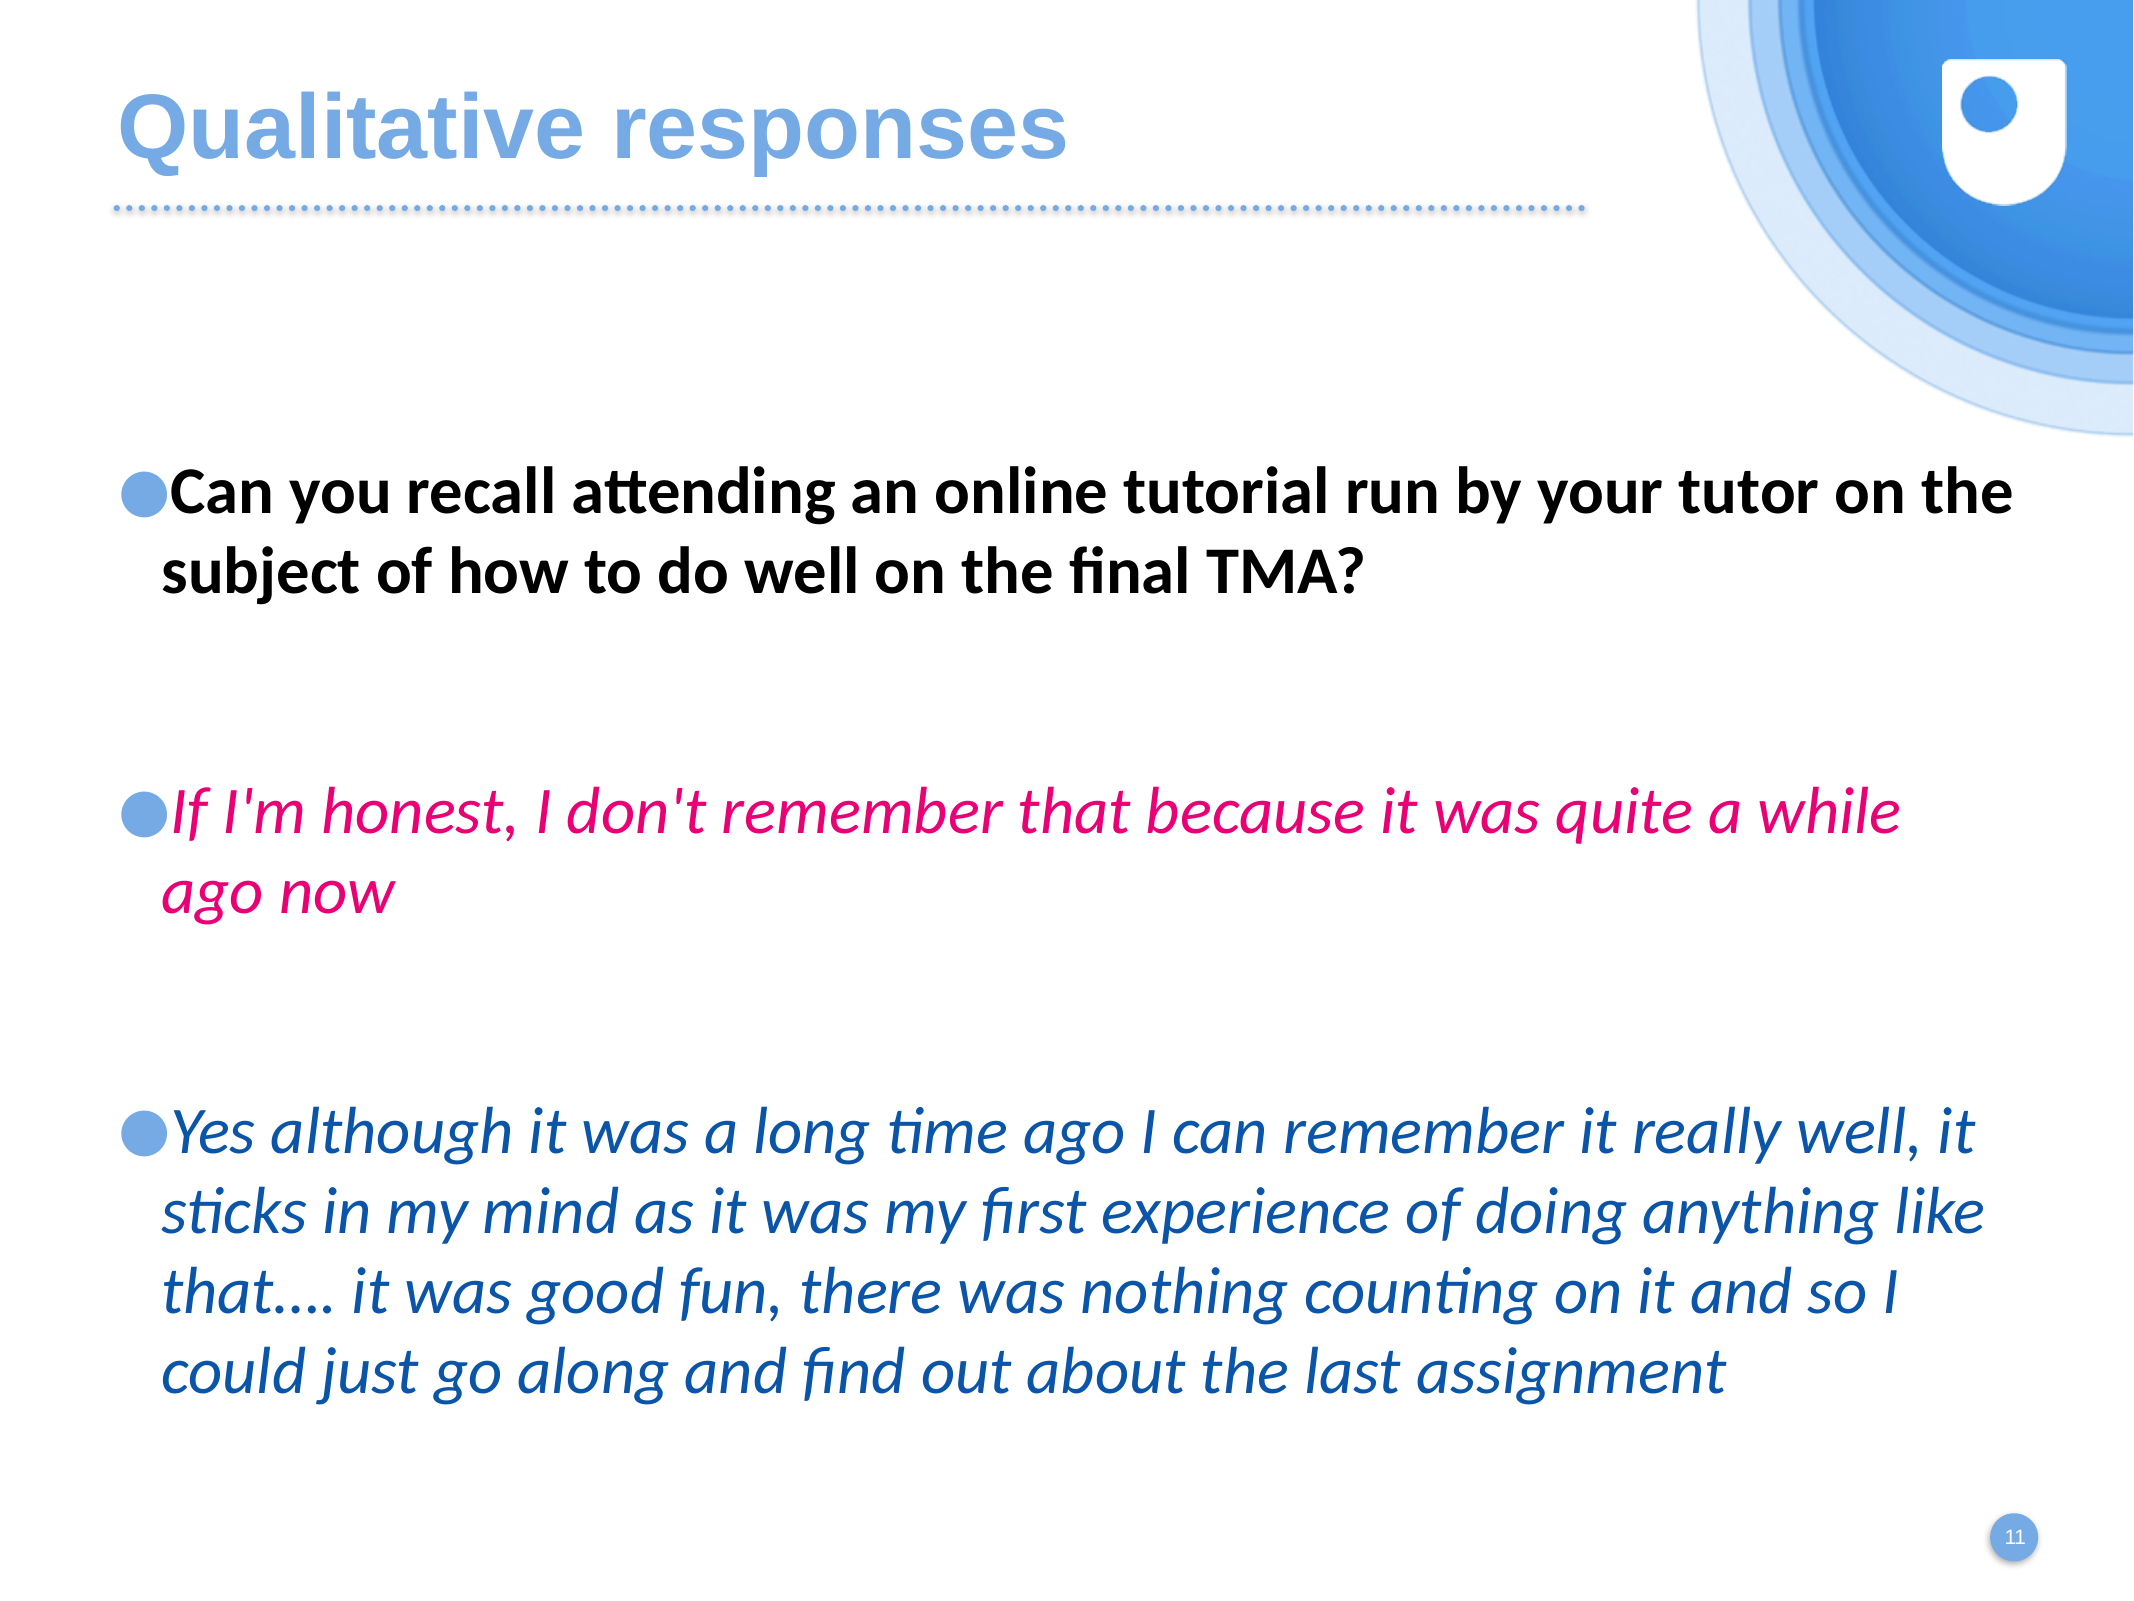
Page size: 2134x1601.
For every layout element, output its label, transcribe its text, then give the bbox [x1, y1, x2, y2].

title Qualitative responses [117, 68, 1678, 204]
picture [1643, 0, 2134, 488]
slide_number 11 [1974, 1493, 2057, 1579]
list Can you recall attending an online tutorial run by your tutor on the subject of how to do well on the final TMA? If I'm honest, I don't remember that because it was quite a while ago now Yes although it was a long time ago I can remember it really well, it sticks in my mind as it was my first experience of doing anything like that…. it was good fun, there was nothing counting on it and so I could just go along and find out about the last assignment [118, 446, 2018, 1468]
